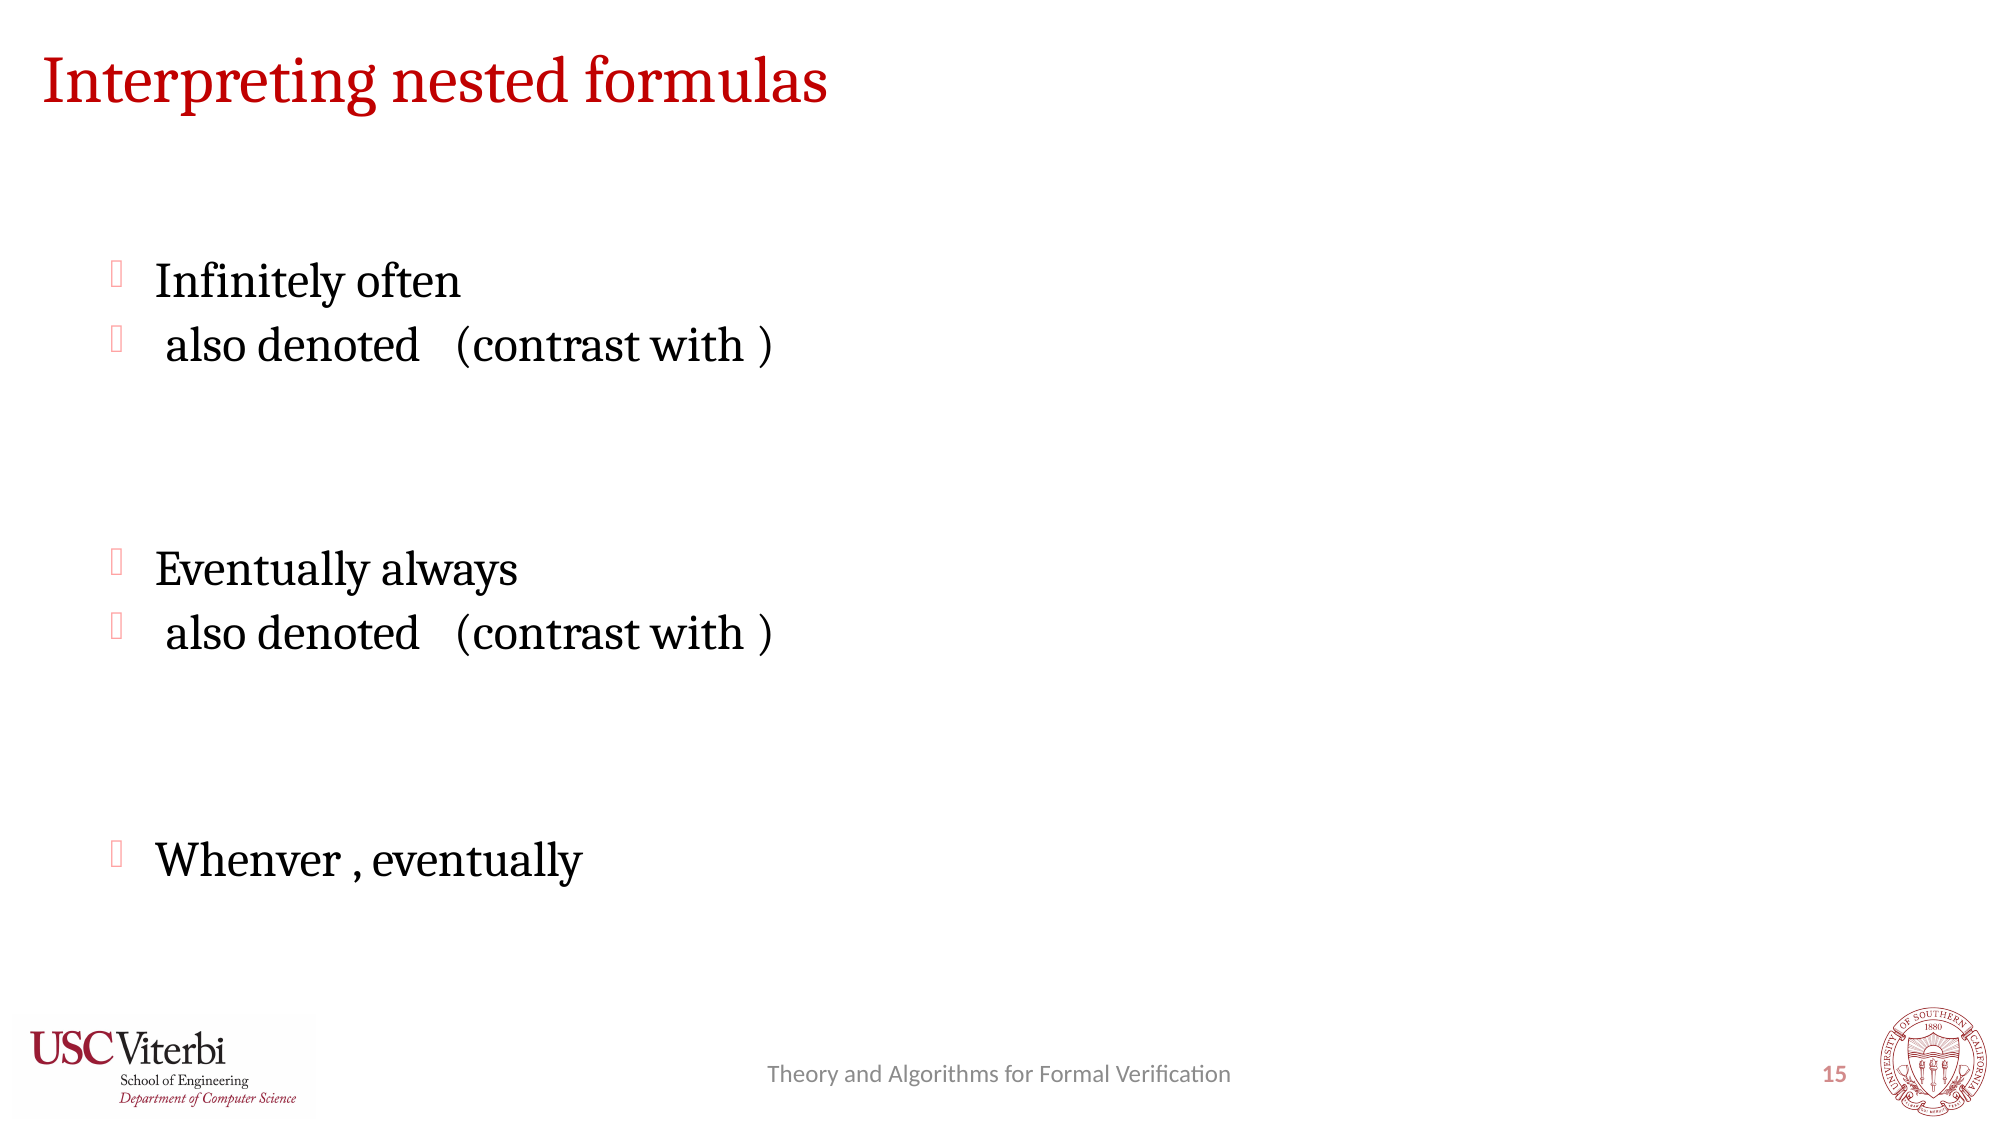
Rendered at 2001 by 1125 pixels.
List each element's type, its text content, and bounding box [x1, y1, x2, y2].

slide_number 15 [1684, 1042, 1863, 1103]
picture [1879, 1002, 1988, 1119]
picture [12, 1014, 316, 1119]
title Interpreting nested formulas [27, 12, 1947, 150]
footer Theory and Algorithms for Formal Verification [662, 1042, 1338, 1103]
